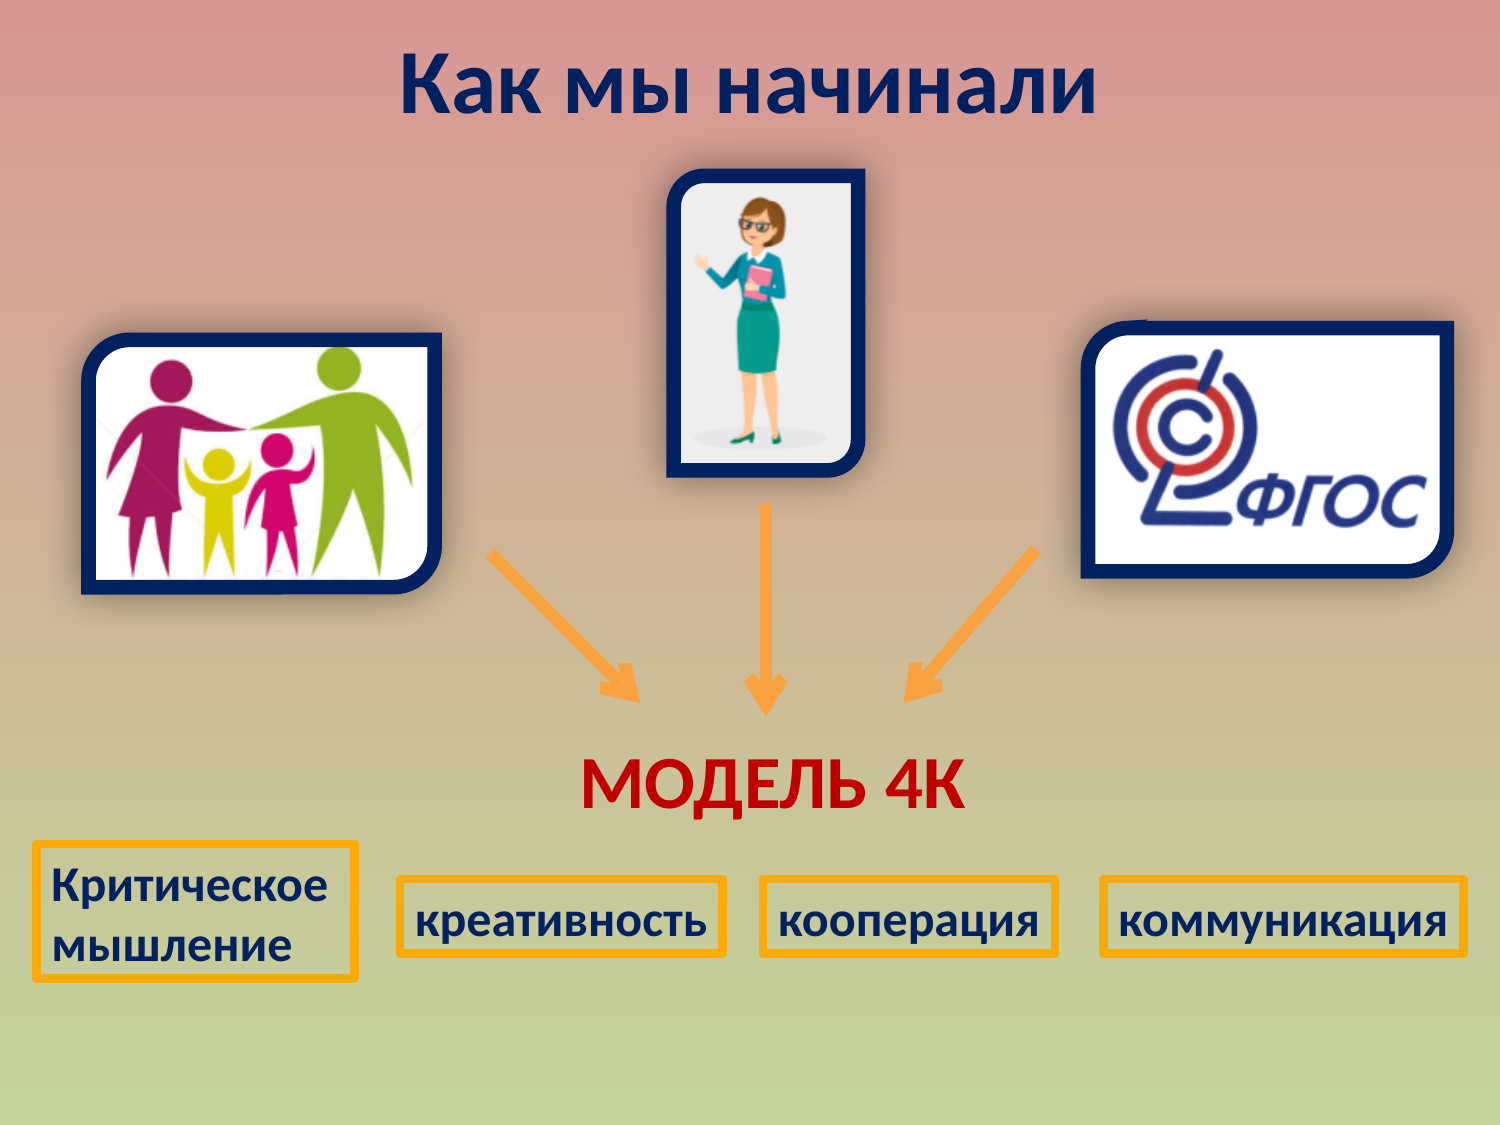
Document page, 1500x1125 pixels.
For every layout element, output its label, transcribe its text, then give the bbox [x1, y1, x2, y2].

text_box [489, 552, 641, 704]
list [88, 339, 435, 588]
picture [1087, 327, 1448, 572]
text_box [903, 549, 1037, 704]
text_box коммуникация [1103, 878, 1464, 954]
text_box МОДЕЛЬ 4К [564, 726, 981, 832]
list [673, 175, 859, 471]
text_box Критическое мышление [36, 843, 355, 979]
title Как мы начинали [75, 11, 1425, 143]
text_box кооперация [763, 878, 1056, 954]
text_box креативность [400, 878, 723, 954]
